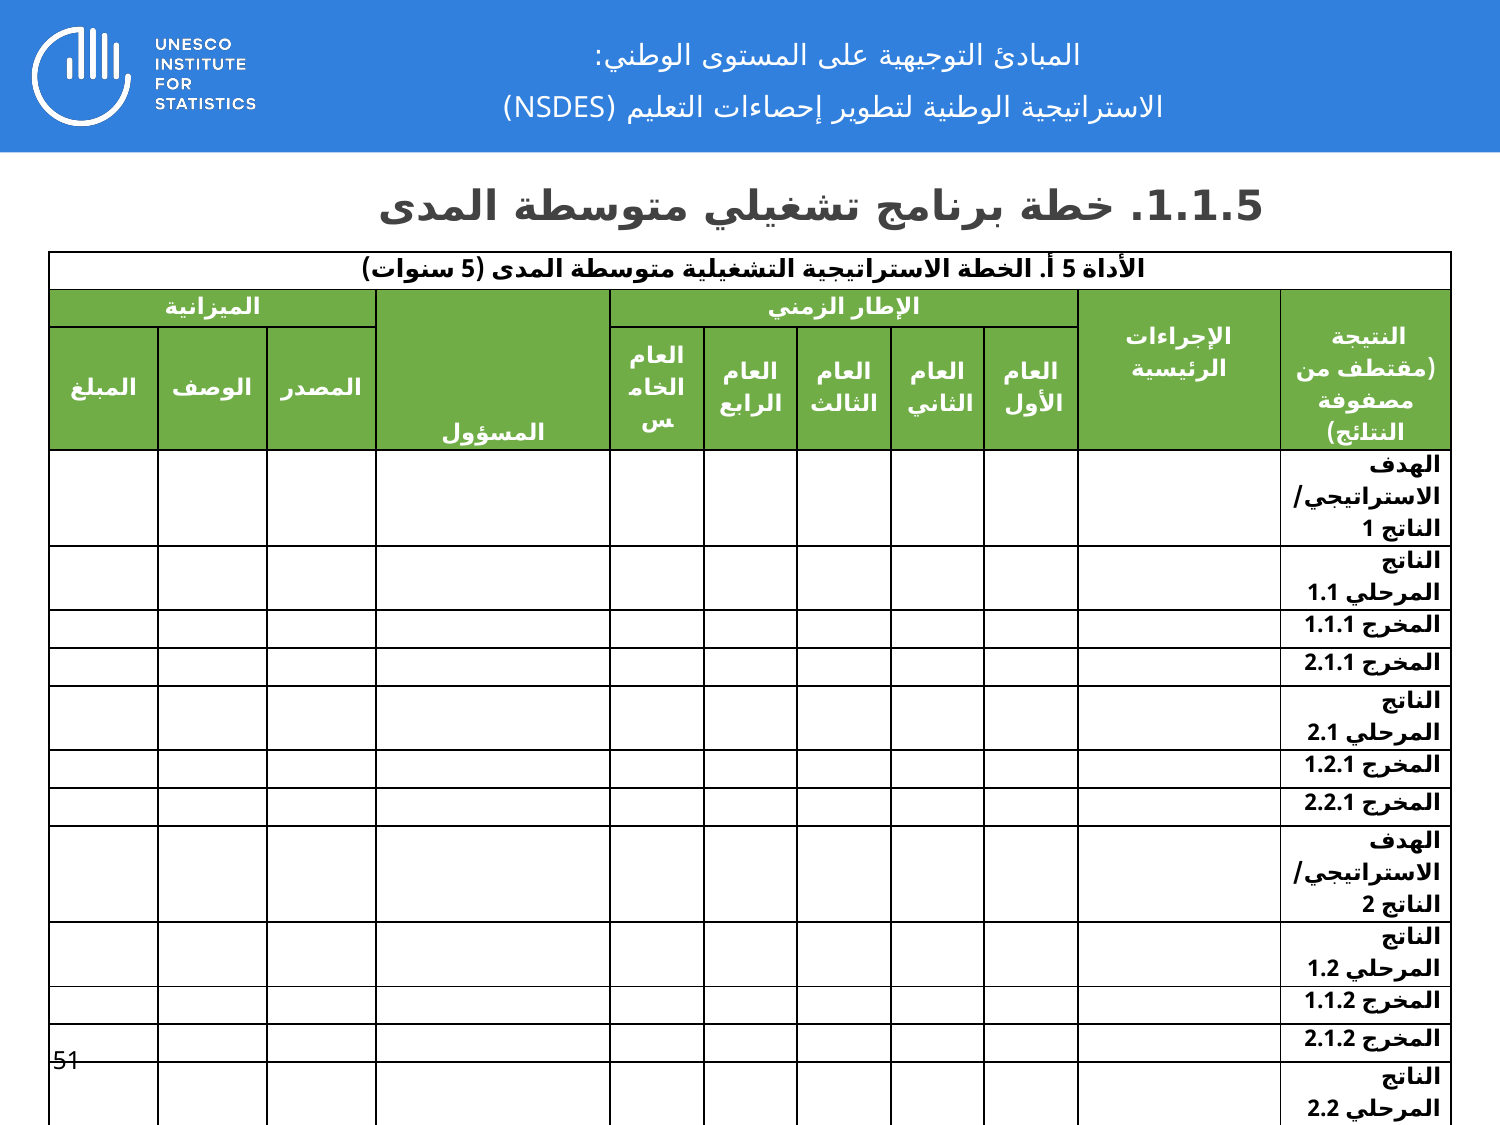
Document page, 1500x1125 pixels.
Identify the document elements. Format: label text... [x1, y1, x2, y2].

table_cell [705, 687, 796, 749]
table_cell [985, 649, 1077, 685]
table_cell [705, 649, 796, 685]
table_cell [159, 751, 266, 787]
table_cell [50, 789, 157, 825]
table_cell [377, 649, 609, 685]
table_cell [159, 789, 266, 825]
table_cell [611, 547, 703, 609]
table_cell [50, 451, 157, 545]
table_cell العام الخامس [611, 328, 703, 449]
table_cell [1079, 827, 1280, 921]
table_cell [377, 451, 609, 545]
table_cell [705, 611, 796, 647]
table_cell [377, 987, 609, 1023]
table_cell المخرج 1.2.1 [1281, 751, 1450, 787]
table_cell [611, 687, 703, 749]
table_cell [892, 649, 983, 685]
table_cell [268, 1025, 375, 1061]
table_cell [985, 987, 1077, 1023]
table_cell [798, 1063, 890, 1125]
table_cell [705, 987, 796, 1023]
table_cell [268, 1063, 375, 1125]
table_cell [50, 827, 157, 921]
table_cell [892, 1063, 983, 1125]
table_cell الإجراءات الرئيسية [1079, 290, 1280, 449]
table_cell [985, 751, 1077, 787]
table_cell [377, 751, 609, 787]
table_cell [892, 1025, 983, 1061]
table_cell [985, 611, 1077, 647]
table_cell [268, 923, 375, 986]
table_cell [892, 827, 983, 921]
table_cell [50, 649, 157, 685]
table_cell [985, 687, 1077, 749]
table_cell [798, 1025, 890, 1061]
table_cell [377, 923, 609, 986]
table_cell [50, 547, 157, 609]
table_cell الإطار الزمني [611, 290, 1077, 326]
table_cell [377, 687, 609, 749]
table_cell الناتج المرحلي 2.1 [1281, 687, 1450, 749]
table_cell العام الأول [985, 328, 1077, 449]
table_cell الوصف [159, 328, 266, 449]
picture [0, 0, 306, 167]
table_cell [50, 687, 157, 749]
table_cell [611, 789, 703, 825]
table_cell [268, 649, 375, 685]
table_cell [1079, 789, 1280, 825]
table_cell [377, 827, 609, 921]
table_cell [705, 923, 796, 986]
table_cell المخرج 1.1.2 [1281, 987, 1450, 1023]
table_cell [892, 923, 983, 986]
table_cell [159, 827, 266, 921]
table_cell [611, 923, 703, 986]
table_cell [892, 451, 983, 545]
table_cell [798, 827, 890, 921]
table_cell [159, 649, 266, 685]
table_cell [268, 547, 375, 609]
table_cell [611, 827, 703, 921]
table_cell [268, 789, 375, 825]
table_cell [50, 1025, 157, 1061]
table_cell [705, 789, 796, 825]
table_cell [798, 687, 890, 749]
table_cell الهدف الاستراتيجي/ الناتج 1 [1281, 451, 1450, 545]
table_cell [377, 789, 609, 825]
table_cell [159, 451, 266, 545]
table_cell [50, 751, 157, 787]
table_cell [1079, 687, 1280, 749]
table_cell العام الثاني [892, 328, 983, 449]
table_cell [798, 547, 890, 609]
table_cell [985, 1063, 1077, 1125]
table_cell [268, 687, 375, 749]
table_cell [892, 687, 983, 749]
table_cell [1079, 547, 1280, 609]
table_cell [985, 451, 1077, 545]
table_cell [1079, 1025, 1280, 1061]
table_cell الناتج المرحلي 1.2 [1281, 923, 1450, 986]
table_cell [159, 923, 266, 986]
table_cell [892, 987, 983, 1023]
table_cell [798, 451, 890, 545]
table_cell المسؤول [377, 290, 609, 449]
table_cell المخرج 1.1.1 [1281, 611, 1450, 647]
table_cell [268, 987, 375, 1023]
table_cell [798, 987, 890, 1023]
table_cell [705, 1063, 796, 1125]
table_cell [985, 547, 1077, 609]
table_cell [985, 789, 1077, 825]
table_cell [377, 547, 609, 609]
table_cell [611, 649, 703, 685]
table_cell [985, 1025, 1077, 1061]
table_cell [159, 987, 266, 1023]
table_cell العام الثالث [798, 328, 890, 449]
table_cell العام الرابع [705, 328, 796, 449]
table_cell [798, 789, 890, 825]
table_cell [1079, 611, 1280, 647]
table_cell [892, 547, 983, 609]
table_cell [1079, 649, 1280, 685]
table_cell [892, 751, 983, 787]
table_cell المصدر [268, 328, 375, 449]
table_cell [611, 451, 703, 545]
table_cell [705, 547, 796, 609]
table_cell [705, 827, 796, 921]
table_header الأداة 5 أ. الخطة الاستراتيجية التشغيلية متوسطة المدى (5 سنوات) [50, 253, 1450, 289]
table_cell الميزانية [50, 290, 375, 326]
table_cell [705, 751, 796, 787]
table_cell [377, 611, 609, 647]
table_cell [377, 1025, 609, 1061]
table_cell [1079, 1063, 1280, 1125]
table_cell [611, 987, 703, 1023]
text_box المبادئ التوجيهية على المستوى الوطني: الاستراتيجية الوطنية لتطوير إحصاءات التعليم (NSDES) [375, 32, 1300, 77]
table_cell [50, 1063, 157, 1125]
table_cell [50, 923, 157, 986]
table_cell [159, 611, 266, 647]
table_cell [268, 611, 375, 647]
table_cell المخرج 2.1.1 [1281, 649, 1450, 685]
table_cell المبلغ [50, 328, 157, 449]
table_cell [611, 751, 703, 787]
table_cell [611, 1063, 703, 1125]
table_cell [1079, 923, 1280, 986]
table_cell النتيجة (مقتطف من مصفوفة النتائج) [1281, 290, 1450, 449]
table_cell [611, 611, 703, 647]
table_cell [159, 687, 266, 749]
table_cell [1079, 987, 1280, 1023]
table_cell [50, 987, 157, 1023]
table_cell [705, 1025, 796, 1061]
table_cell [611, 1025, 703, 1061]
list 1.1.5. خطة برنامج تشغيلي متوسطة المدى [48, 171, 1280, 251]
table_cell [159, 1063, 266, 1125]
table_cell [798, 611, 890, 647]
table_cell [985, 923, 1077, 986]
table_cell [798, 923, 890, 986]
table_cell [159, 1025, 266, 1061]
table_cell [798, 751, 890, 787]
table_cell [377, 1063, 609, 1125]
table_cell الناتج المرحلي 1.1 [1281, 547, 1450, 609]
table_cell [268, 827, 375, 921]
table_cell [1079, 451, 1280, 545]
table_cell الهدف الاستراتيجي/ الناتج 2 [1281, 827, 1450, 921]
table_cell [268, 451, 375, 545]
table_cell [705, 451, 796, 545]
table_cell [268, 751, 375, 787]
table_cell [985, 827, 1077, 921]
table_cell [1079, 751, 1280, 787]
table_cell المخرج 2.2.1 [1281, 789, 1450, 825]
table_cell المخرج 2.1.2 [1281, 1025, 1450, 1061]
table_cell [892, 789, 983, 825]
table_cell [50, 611, 157, 647]
table_cell [159, 547, 266, 609]
table_cell [892, 611, 983, 647]
table_cell الناتج المرحلي 2.2 [1281, 1063, 1450, 1125]
table_cell [798, 649, 890, 685]
